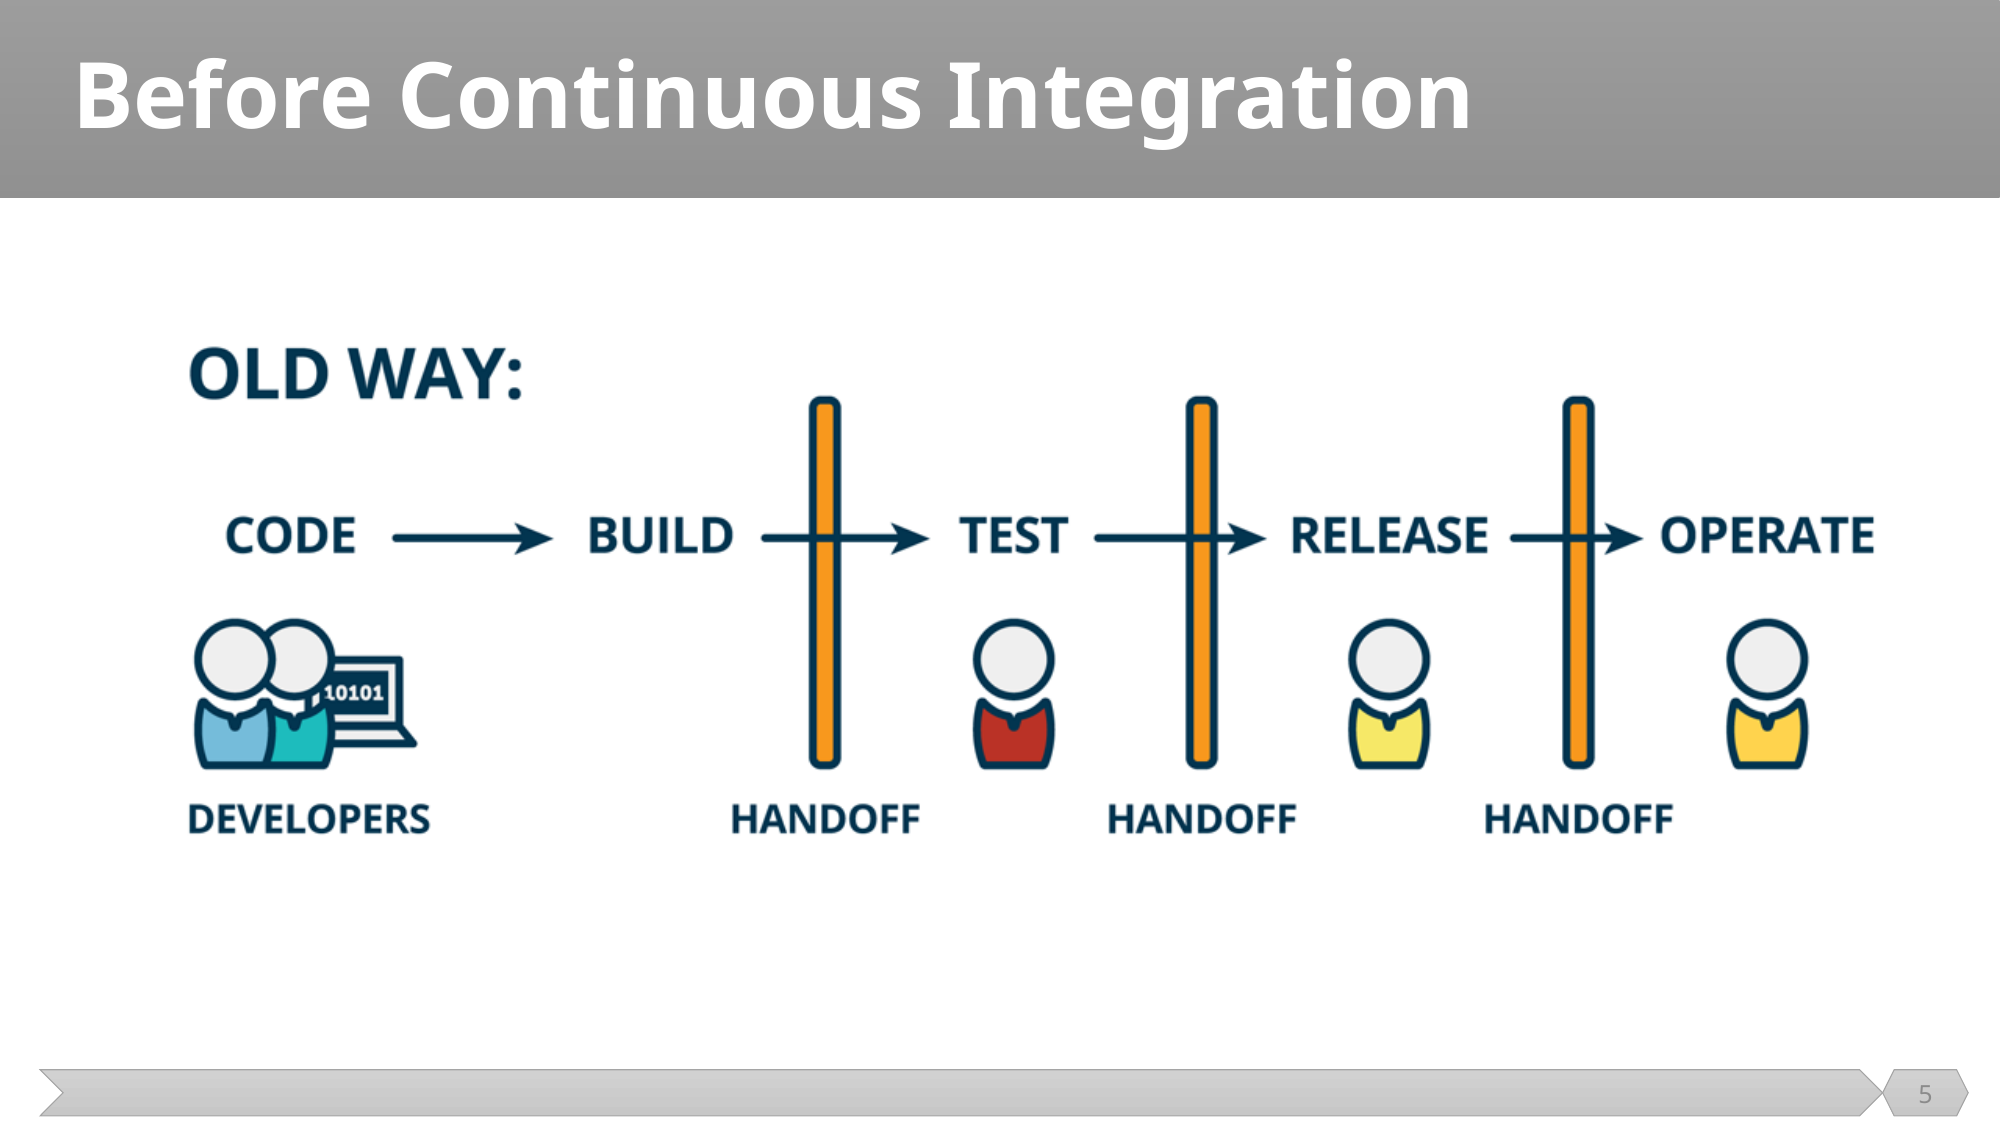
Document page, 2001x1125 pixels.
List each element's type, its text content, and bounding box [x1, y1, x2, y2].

slide_number 5 [1882, 1065, 1969, 1125]
title Before Continuous Integration [56, 0, 1969, 199]
picture [93, 289, 1969, 915]
